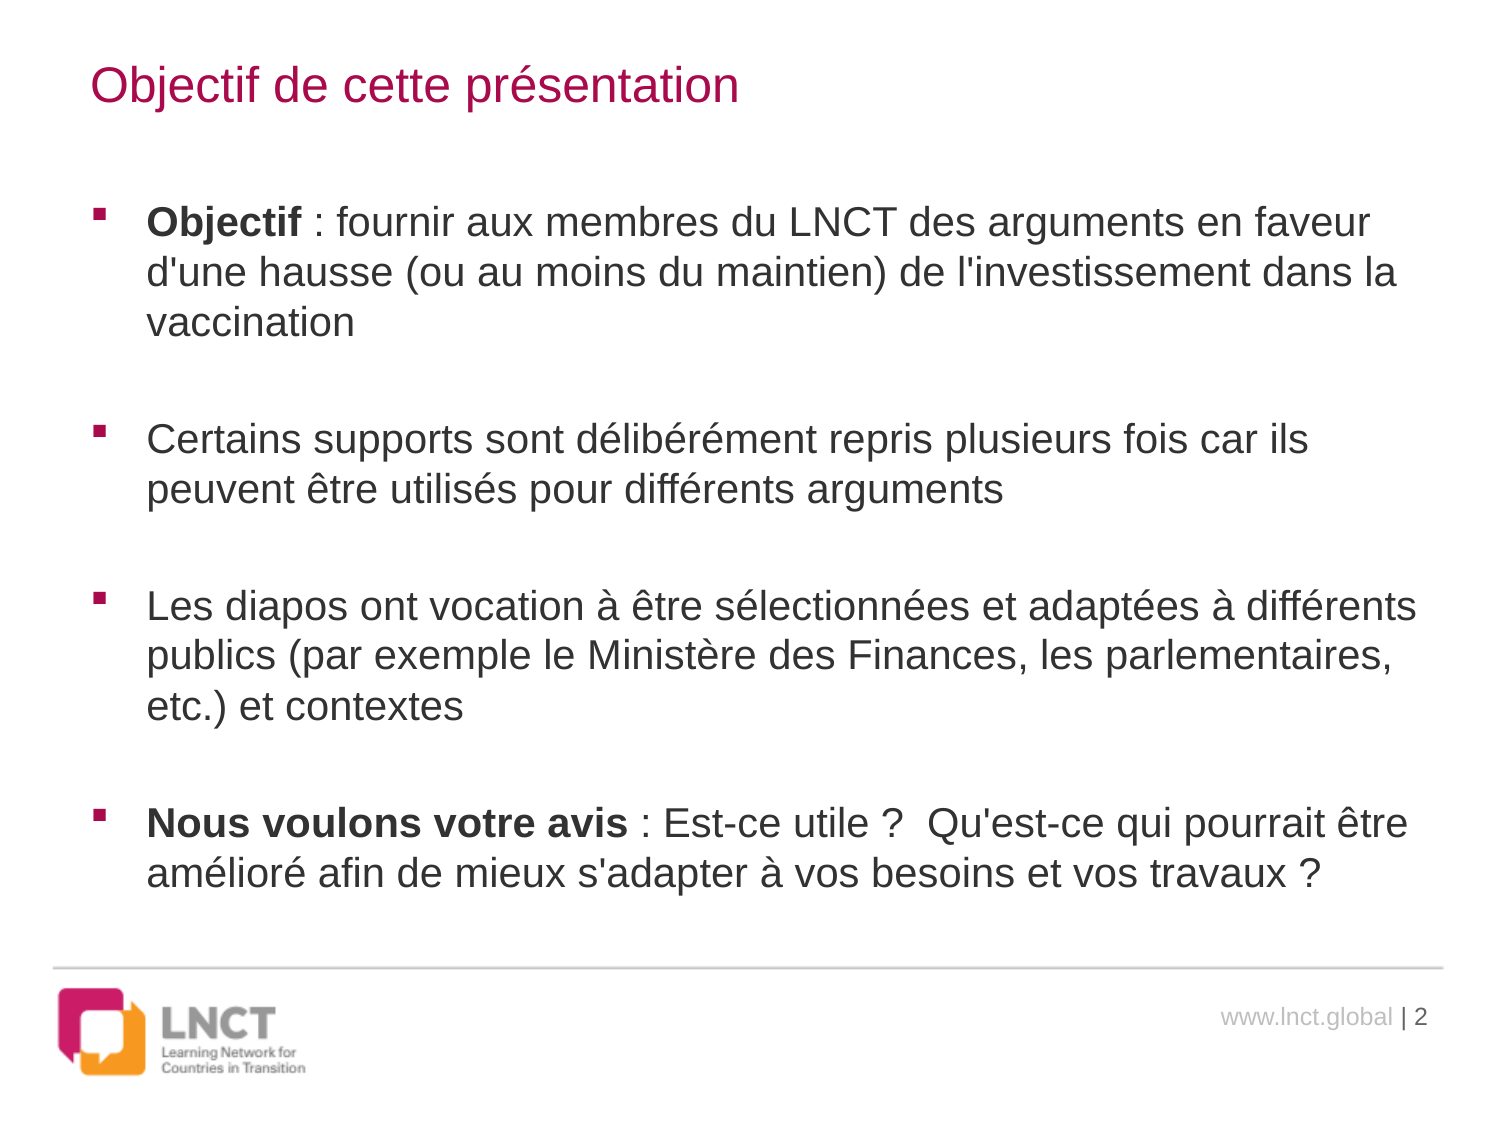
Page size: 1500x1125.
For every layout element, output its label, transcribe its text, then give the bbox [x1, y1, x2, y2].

slide_number www.lnct.global | 2 [1093, 985, 1444, 1046]
list Objectif : fournir aux membres du LNCT des arguments en faveur d'une hausse (ou au moins du maintien) de l'investissement dans la vaccination Certains supports sont délibérément repris plusieurs fois car ils peuvent être utilisés pour différents arguments Les diapos ont vocation à être sélectionnées et adaptées à différents publics (par exemple le Ministère des Finances, les parlementaires, etc.) et contextes Nous voulons votre avis : Est-ce utile ? Qu'est-ce qui pourrait être amélioré afin de mieux s'adapter à vos besoins et vos travaux ? [75, 186, 1441, 971]
title Objectif de cette présentation [75, 45, 1425, 186]
